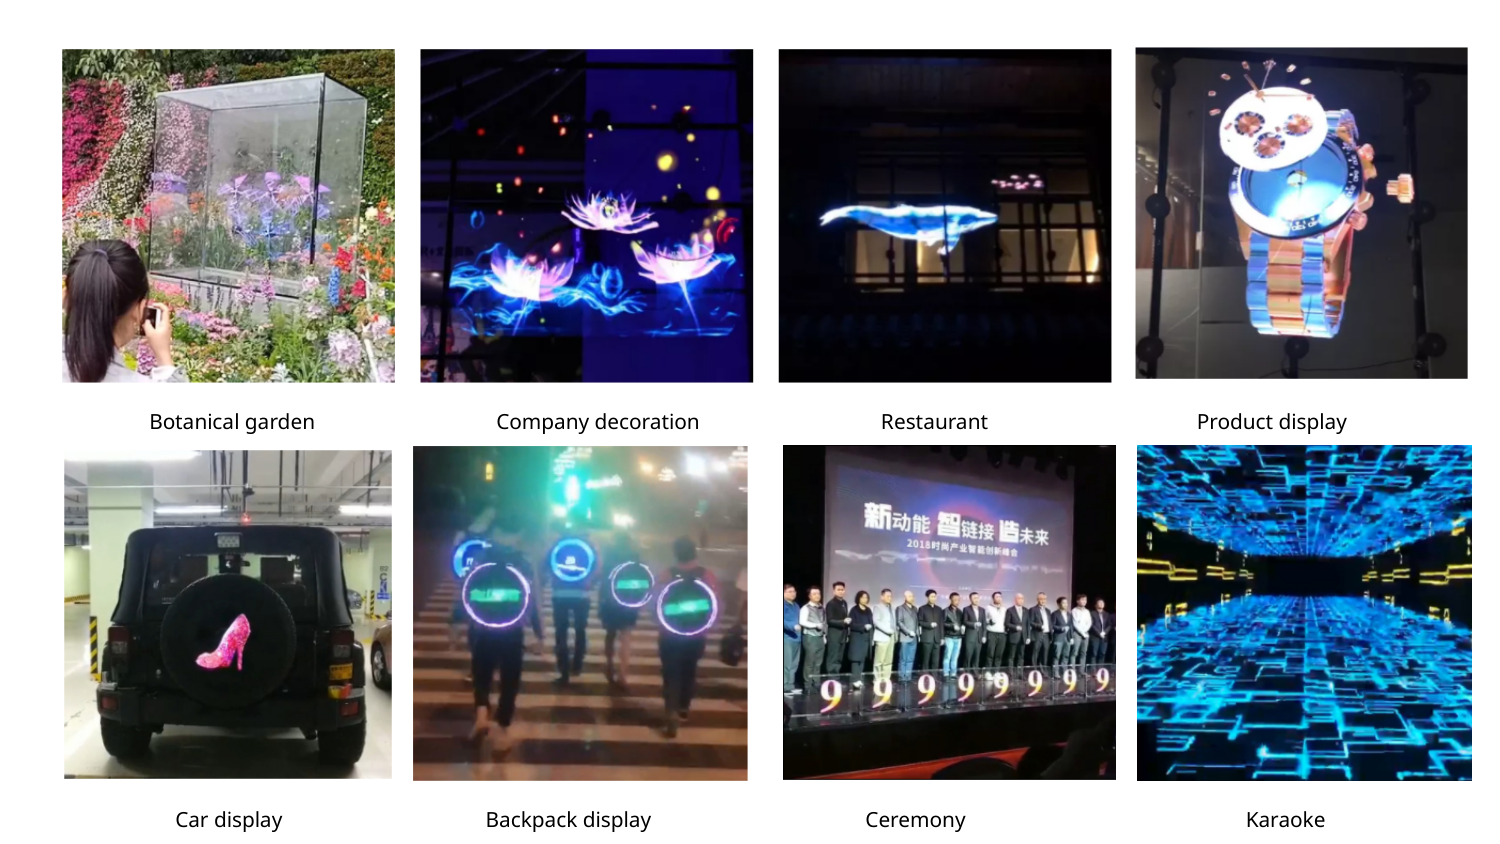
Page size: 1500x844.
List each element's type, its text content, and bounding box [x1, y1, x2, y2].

picture [412, 445, 753, 783]
text_box Car display Backpack display Ceremony Karaoke [155, 786, 1342, 839]
picture [1126, 39, 1473, 383]
picture [783, 445, 1116, 781]
picture [57, 46, 1121, 390]
picture [57, 445, 397, 783]
text_box Botanical garden Company decoration Restaurant Product display [128, 390, 1363, 442]
picture [1137, 445, 1473, 781]
